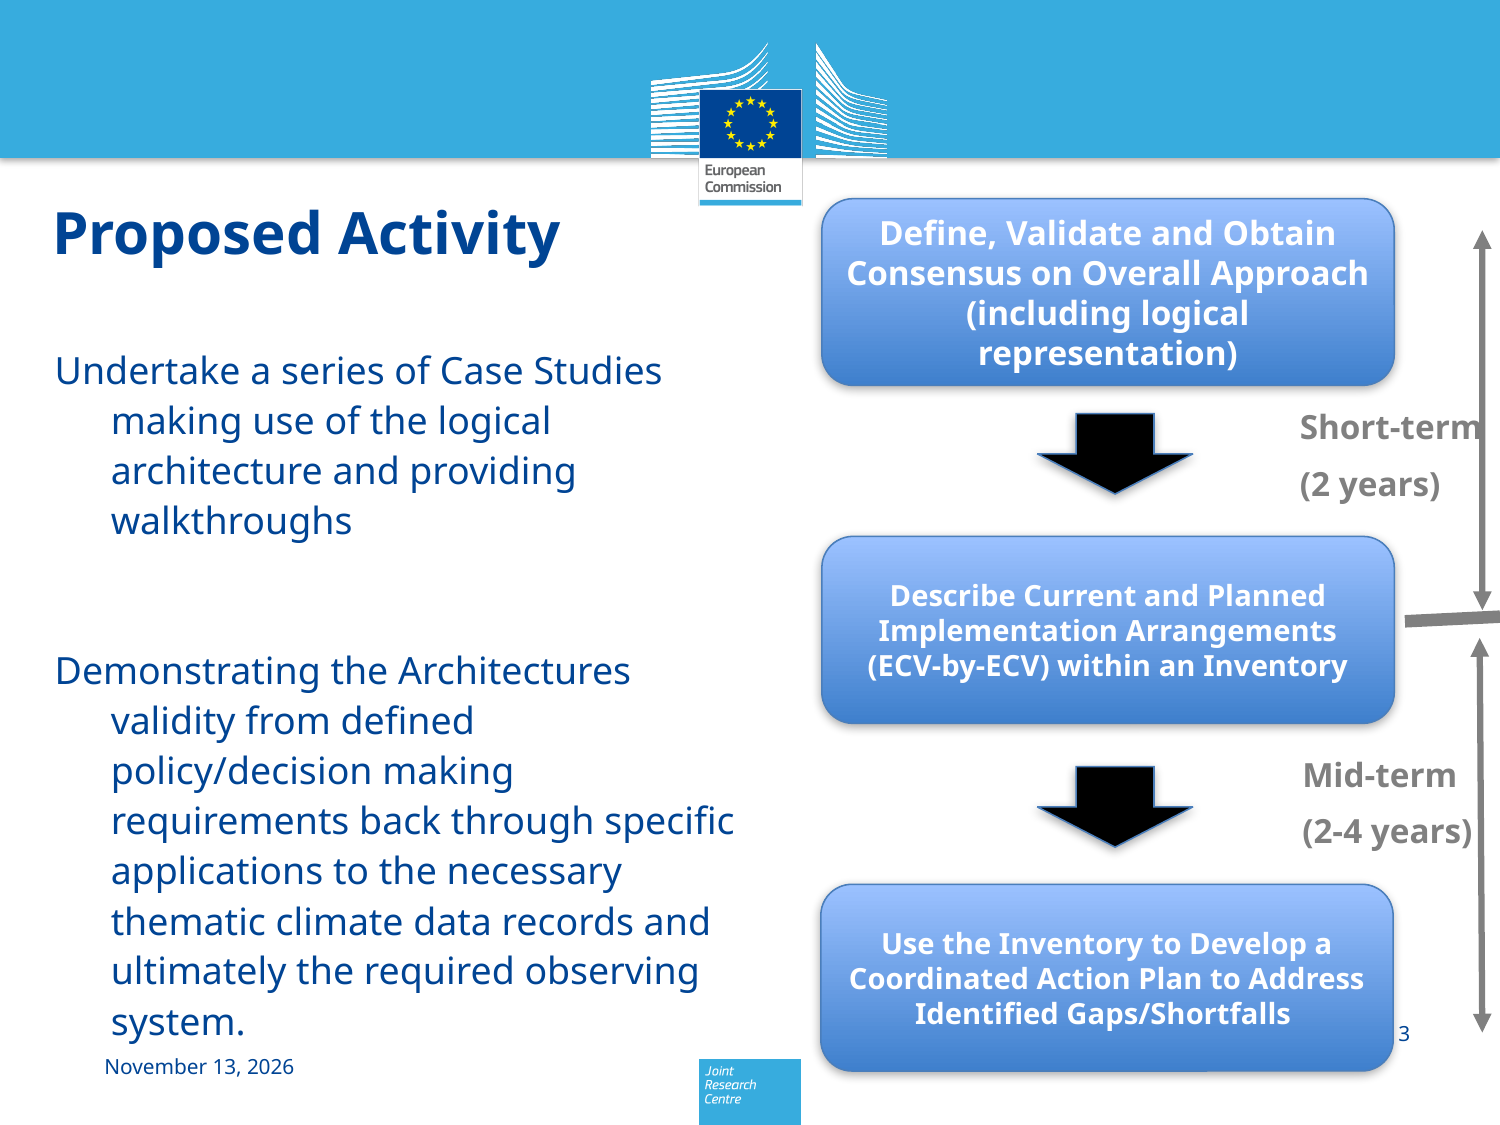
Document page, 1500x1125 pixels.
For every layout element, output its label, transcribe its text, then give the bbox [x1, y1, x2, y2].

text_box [820, 198, 1395, 1072]
text_box [1473, 637, 1486, 746]
text_box Mid-term (2-4 years) [1400, 746, 1500, 858]
text_box [1476, 511, 1489, 611]
picture [699, 1059, 801, 1125]
picture [651, 42, 887, 195]
text_box [1476, 230, 1489, 399]
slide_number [104, 1054, 455, 1080]
slide_number 3 [1400, 1020, 1411, 1047]
text_box [1476, 858, 1489, 1033]
list Undertake a series of Case Studies making use of the logical architecture and providing walkthroughs Demonstrating the Architectures validity from defined policy/decision making requirements back through specific applications to the necessary thematic climate data records and ultimately the required observing system. [54, 342, 738, 1025]
title Proposed Activity [52, 195, 844, 267]
text_box Short-term (2 years) [1400, 399, 1500, 511]
